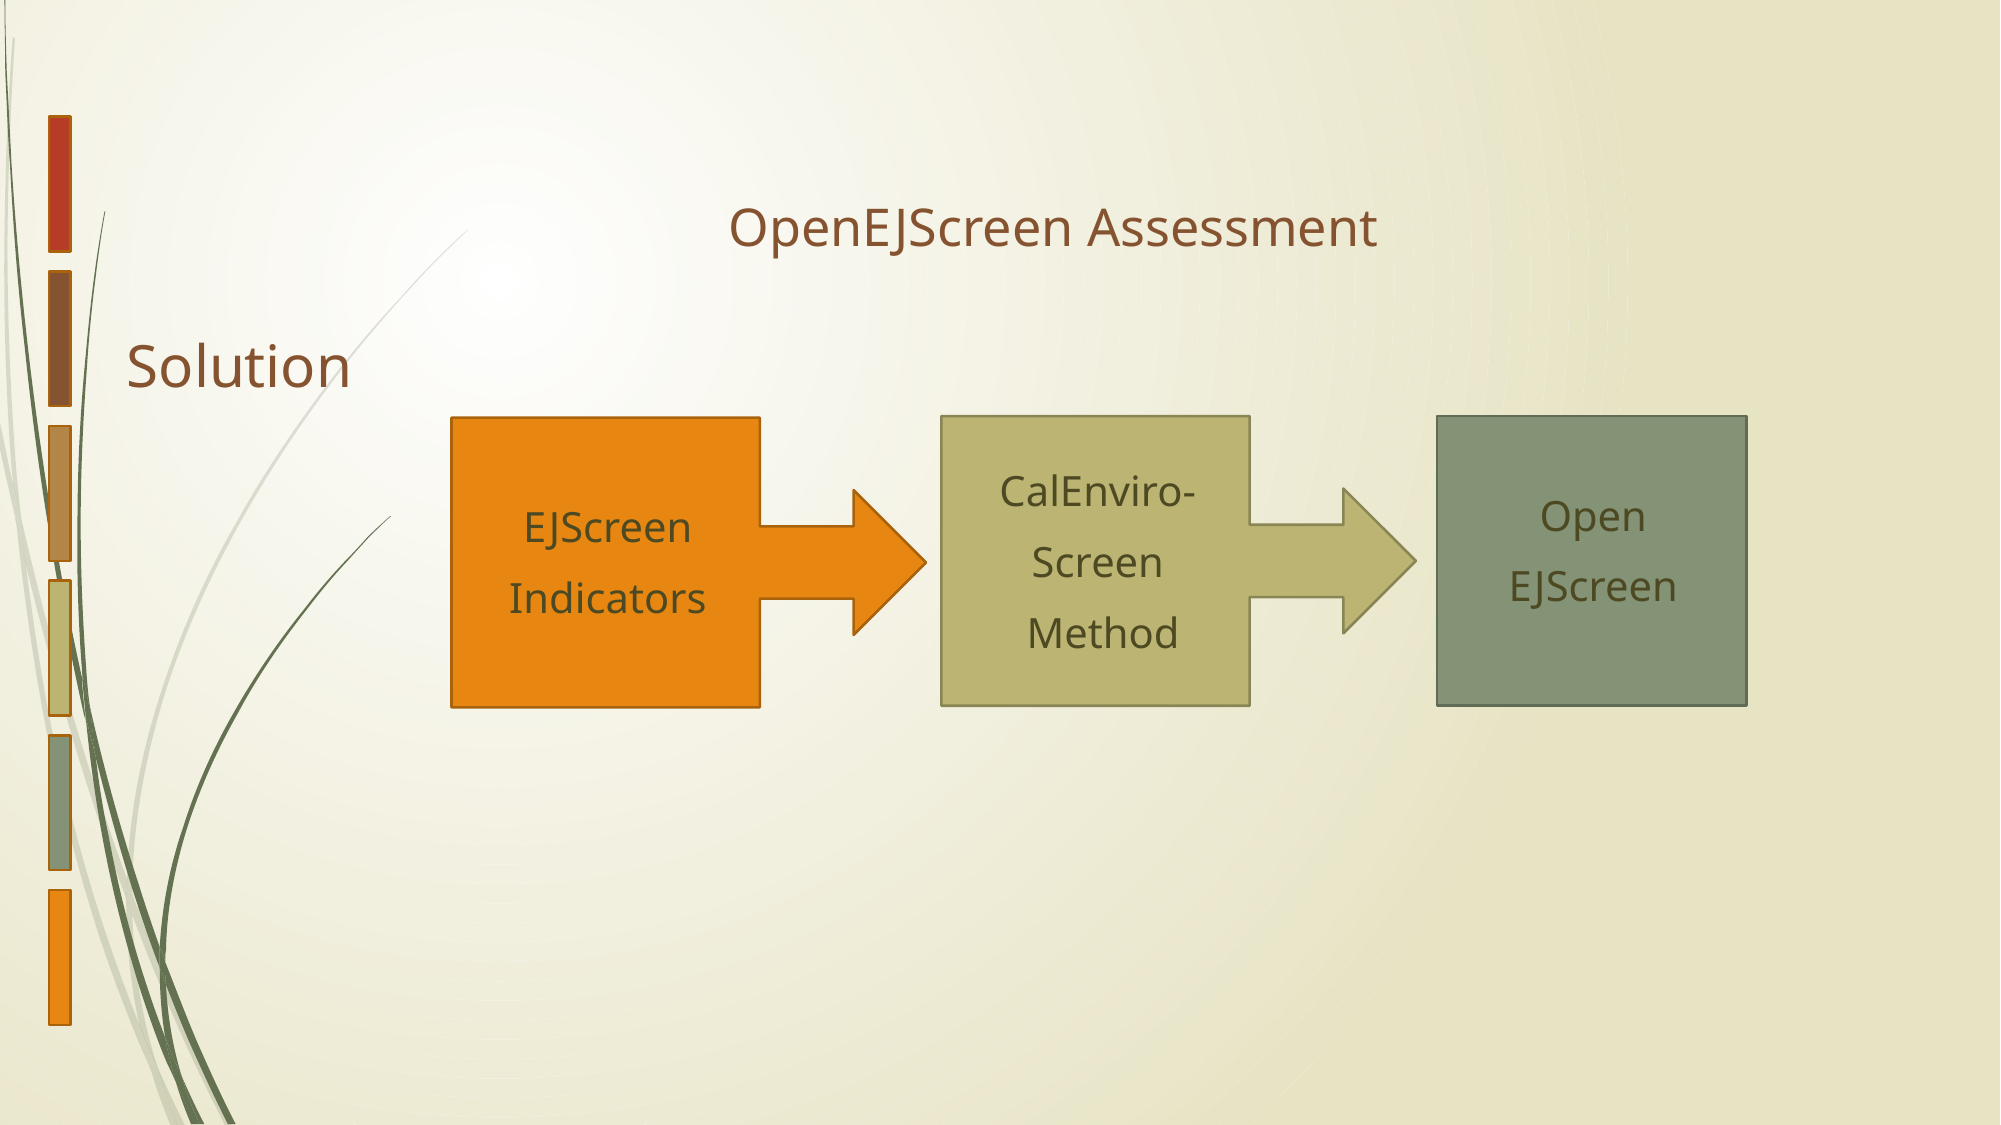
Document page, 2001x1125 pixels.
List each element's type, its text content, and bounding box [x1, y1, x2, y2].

text_box [450, 416, 927, 709]
text_box [48, 889, 72, 1026]
text_box [48, 115, 72, 253]
text_box [940, 414, 1417, 708]
text_box Open EJScreen [1450, 481, 1737, 658]
text_box [48, 270, 72, 407]
list OpenEJScreen Assessment [713, 170, 1727, 280]
text_box CalEnviro- Screen Method [954, 457, 1241, 634]
text_box [48, 734, 72, 871]
text_box [48, 425, 72, 562]
text_box [48, 579, 72, 717]
text_box [1436, 415, 1748, 707]
list EJScreen Indicators [464, 493, 752, 670]
title Solution [111, 279, 520, 407]
